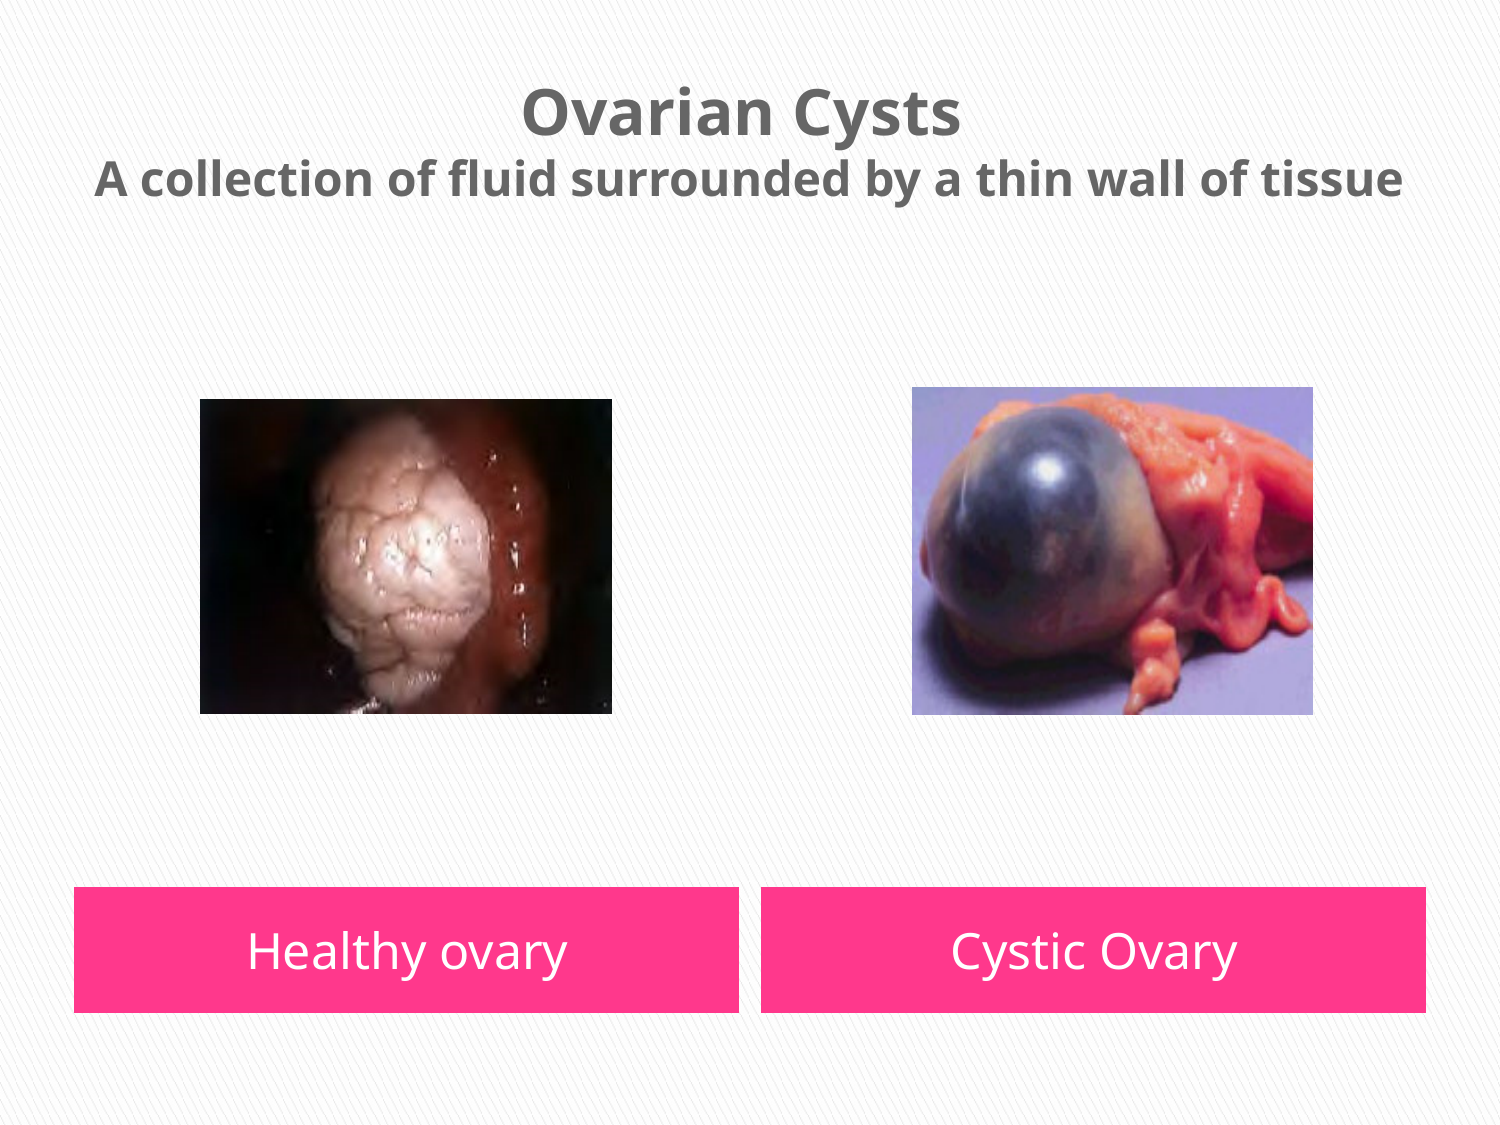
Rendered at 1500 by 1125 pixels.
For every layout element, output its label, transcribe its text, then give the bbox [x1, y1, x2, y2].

title Ovarian Cysts A collection of fluid surrounded by a thin wall of tissue [75, 44, 1425, 233]
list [200, 399, 613, 714]
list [912, 387, 1313, 715]
list Cystic Ovary [761, 887, 1426, 1013]
list Healthy ovary [74, 887, 739, 1013]
